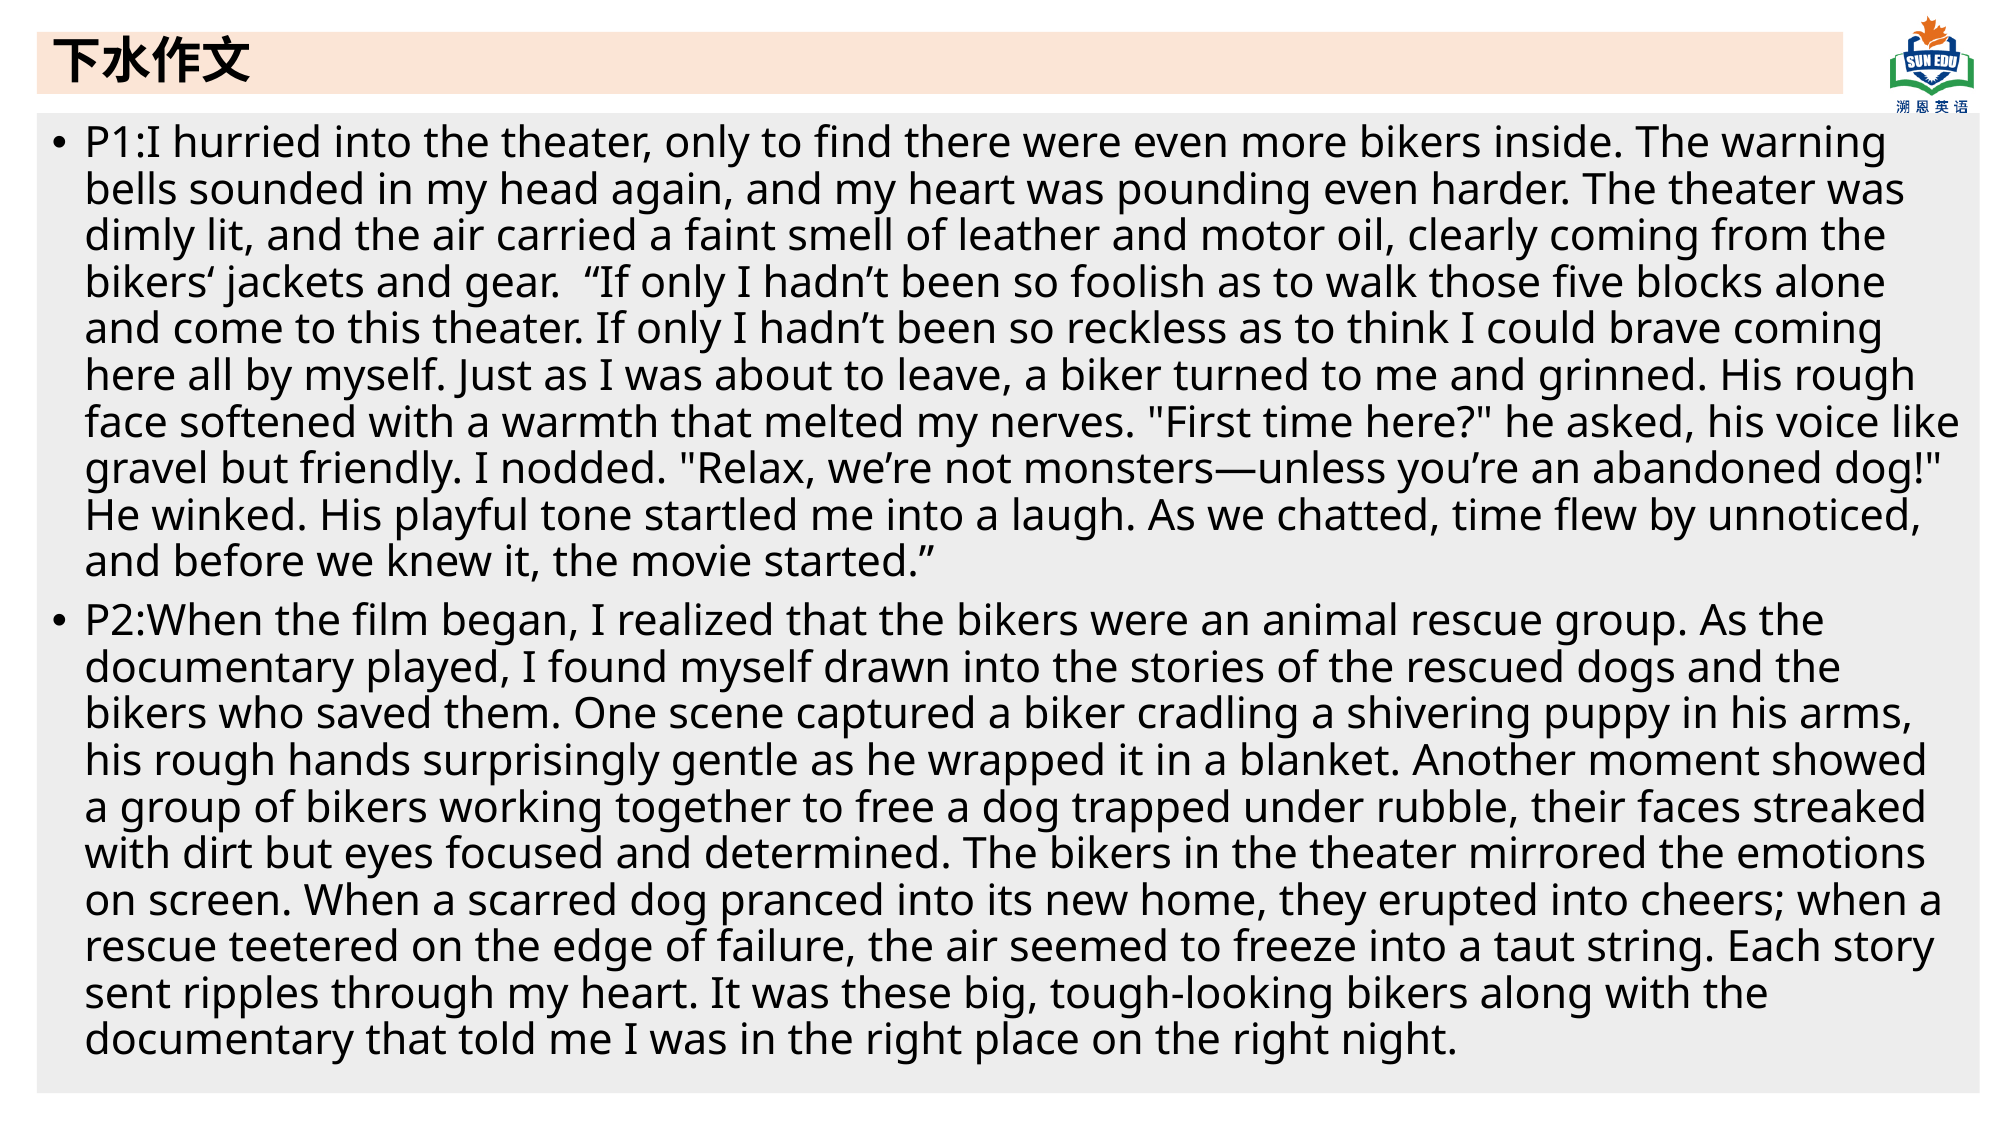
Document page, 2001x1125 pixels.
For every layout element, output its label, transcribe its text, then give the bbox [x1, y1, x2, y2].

picture [1882, 13, 1983, 119]
title 下水作文 [36, 31, 1844, 94]
list P1:I hurried into the theater, only to find there were even more bikers inside. The warning bells sounded in my head again, and my heart was pounding even harder. The theater was dimly lit, and the air carried a faint smell of leather and motor oil, clearly coming from the bikers‘ jackets and gear. “If only I hadn’t been so foolish as to walk those five blocks alone and come to this theater. If only I hadn’t been so reckless as to think I could brave coming here all by myself. Just as I was about to leave, a biker turned to me and grinned. His rough face softened with a warmth that melted my nerves. "First time here?" he asked, his voice like gravel but friendly. I nodded. "Relax, we’re not monsters—unless you’re an abandoned dog!" He winked. His playful tone startled me into a laugh. As we chatted, time flew by unnoticed, and before we knew it, the movie started.” P2:When the film began, I realized that the bikers were an animal rescue group. As the documentary played, I found myself drawn into the stories of the rescued dogs and the bikers who saved them. One scene captured a biker cradling a shivering puppy in his arms, his rough hands surprisingly gentle as he wrapped it in a blanket. Another moment showed a group of bikers working together to free a dog trapped under rubble, their faces streaked with dirt but eyes focused and determined. The bikers in the theater mirrored the emotions on screen. When a scarred dog pranced into its new home, they erupted into cheers; when a rescue teetered on the edge of failure, the air seemed to freeze into a taut string. Each story sent ripples through my heart. It was these big, tough-looking bikers along with the documentary that told me I was in the right place on the right night. [36, 113, 1980, 1094]
